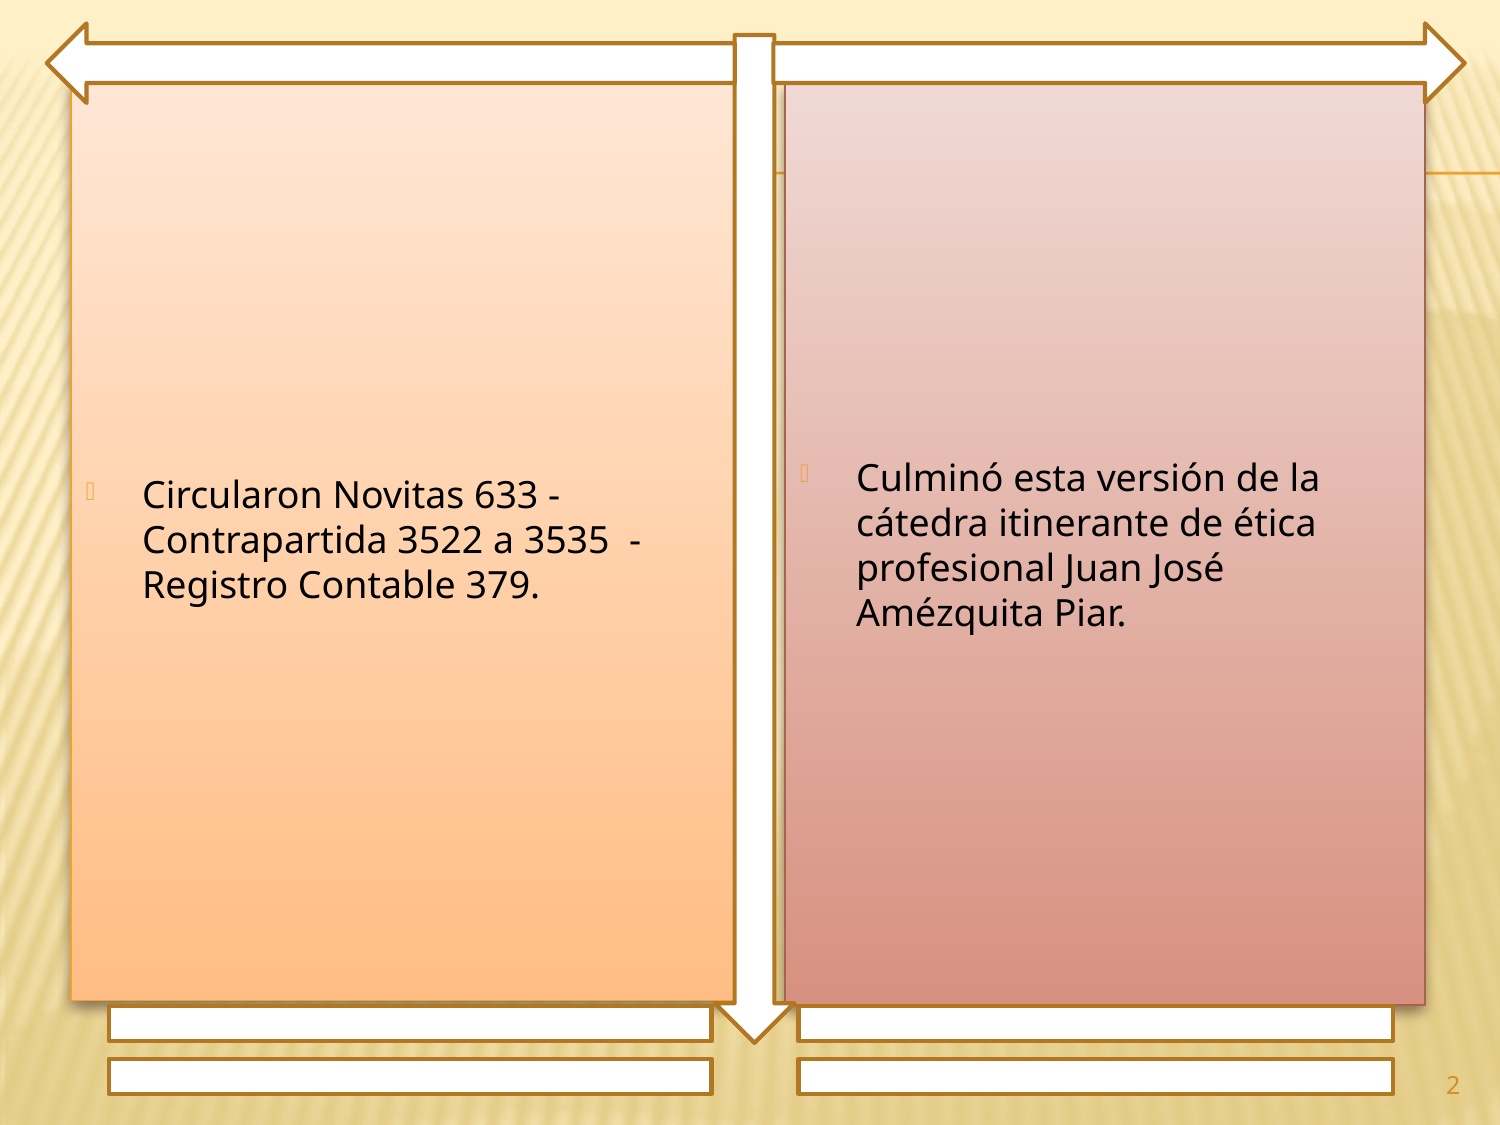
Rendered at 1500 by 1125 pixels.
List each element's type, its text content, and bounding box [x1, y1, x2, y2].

slide_number 2 [1350, 1062, 1475, 1103]
text_box [107, 1004, 714, 1043]
list Culminó esta versión de la cátedra itinerante de ética profesional Juan José Amézquita Piar. [784, 86, 1426, 1006]
text_box [796, 1057, 1395, 1096]
text_box [771, 21, 1467, 105]
text_box [796, 1004, 1395, 1043]
text_box [712, 32, 797, 1046]
text_box [107, 1057, 714, 1096]
text_box [44, 21, 737, 105]
list Circularon Novitas 633 - Contrapartida 3522 a 3535 - Registro Contable 379. [70, 86, 732, 1001]
